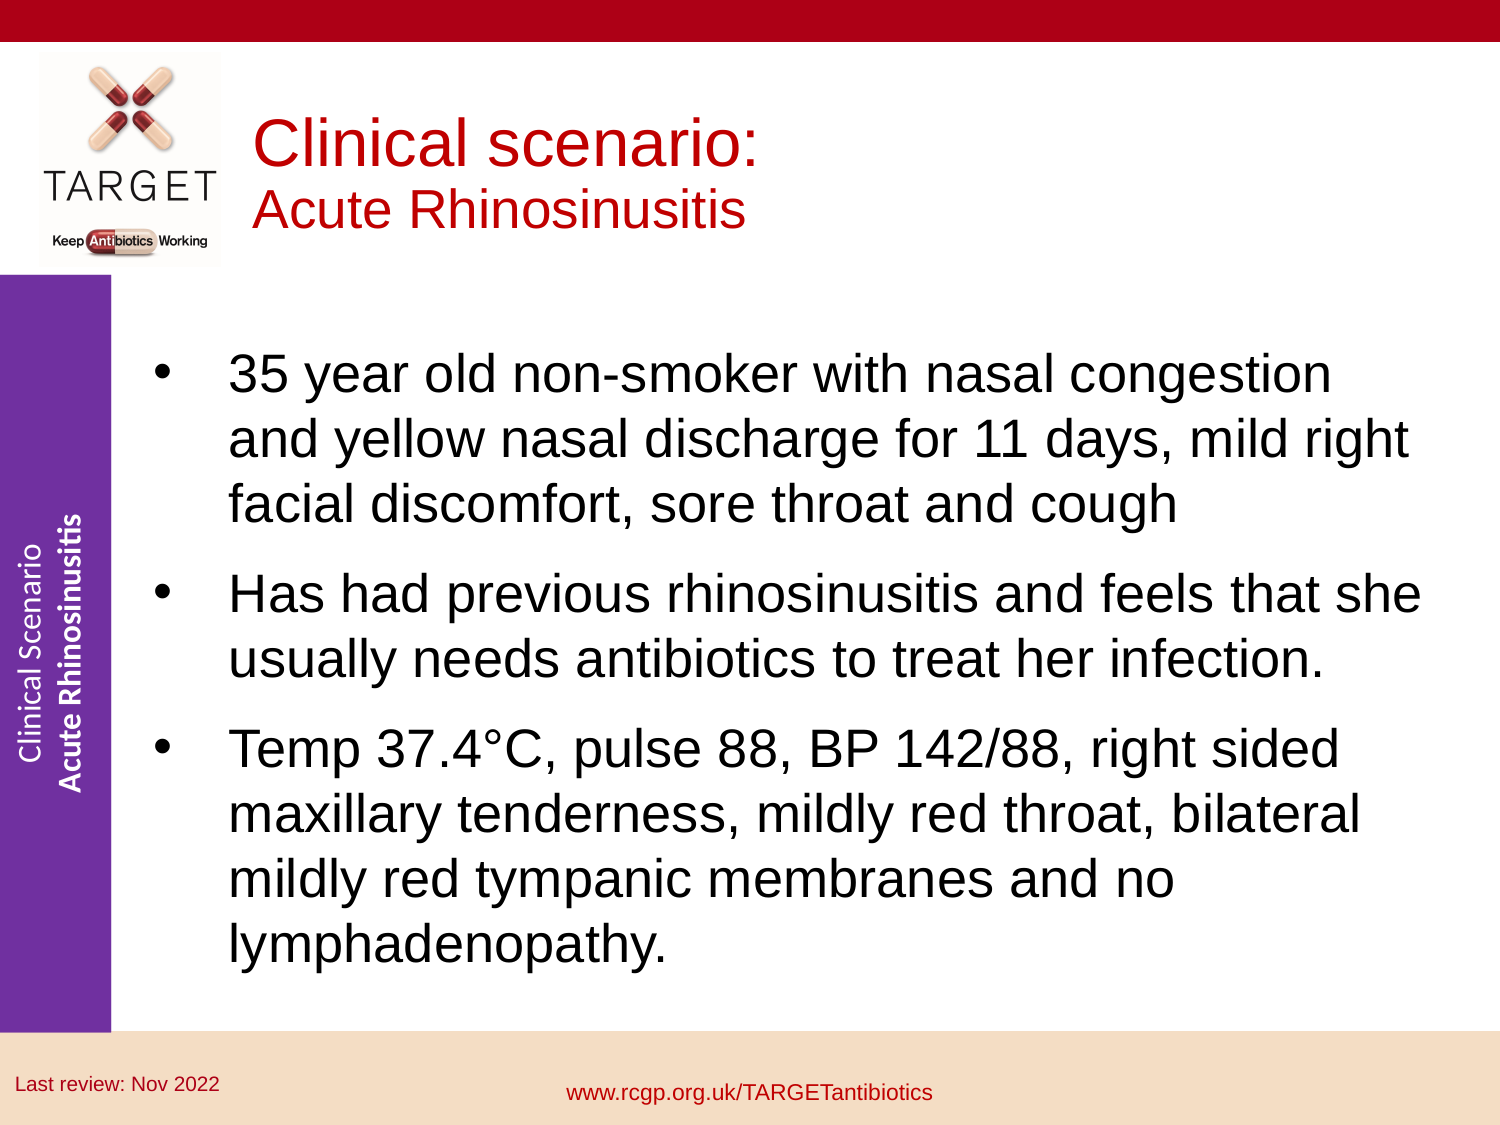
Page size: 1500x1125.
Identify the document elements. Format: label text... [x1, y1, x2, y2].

text_box 35 year old non-smoker with nasal congestion and yellow nasal discharge for 11 days, mild right facial discomfort, sore throat and cough Has had previous rhinosinusitis and feels that she usually needs antibiotics to treat her infection. Temp 37.4°C, pulse 88, BP 142/88, right sided maxillary tenderness, mildly red throat, bilateral mildly red tympanic membranes and no lymphadenopathy. [139, 331, 1451, 981]
text_box www.rcgp.org.uk/TARGETantibiotics [513, 1070, 987, 1113]
title Clinical scenario: Acute Rhinosinusitis [237, 100, 1132, 249]
picture [39, 52, 221, 267]
